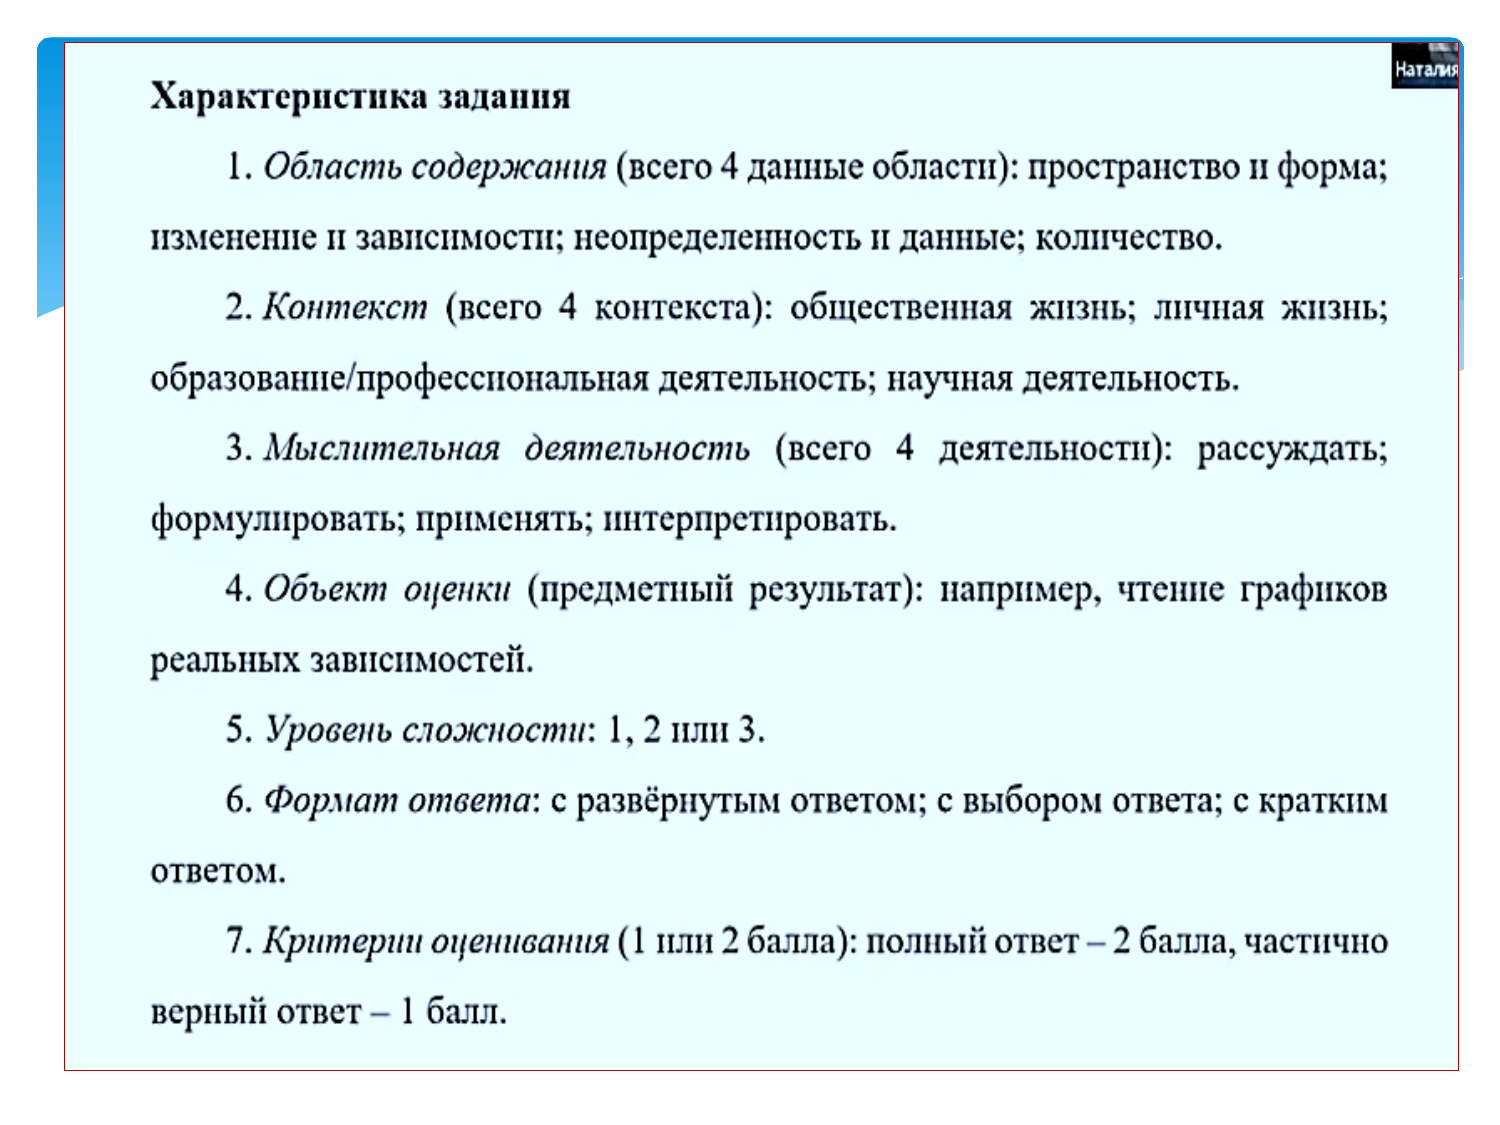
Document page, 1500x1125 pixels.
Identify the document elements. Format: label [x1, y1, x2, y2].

picture [64, 43, 1459, 1071]
